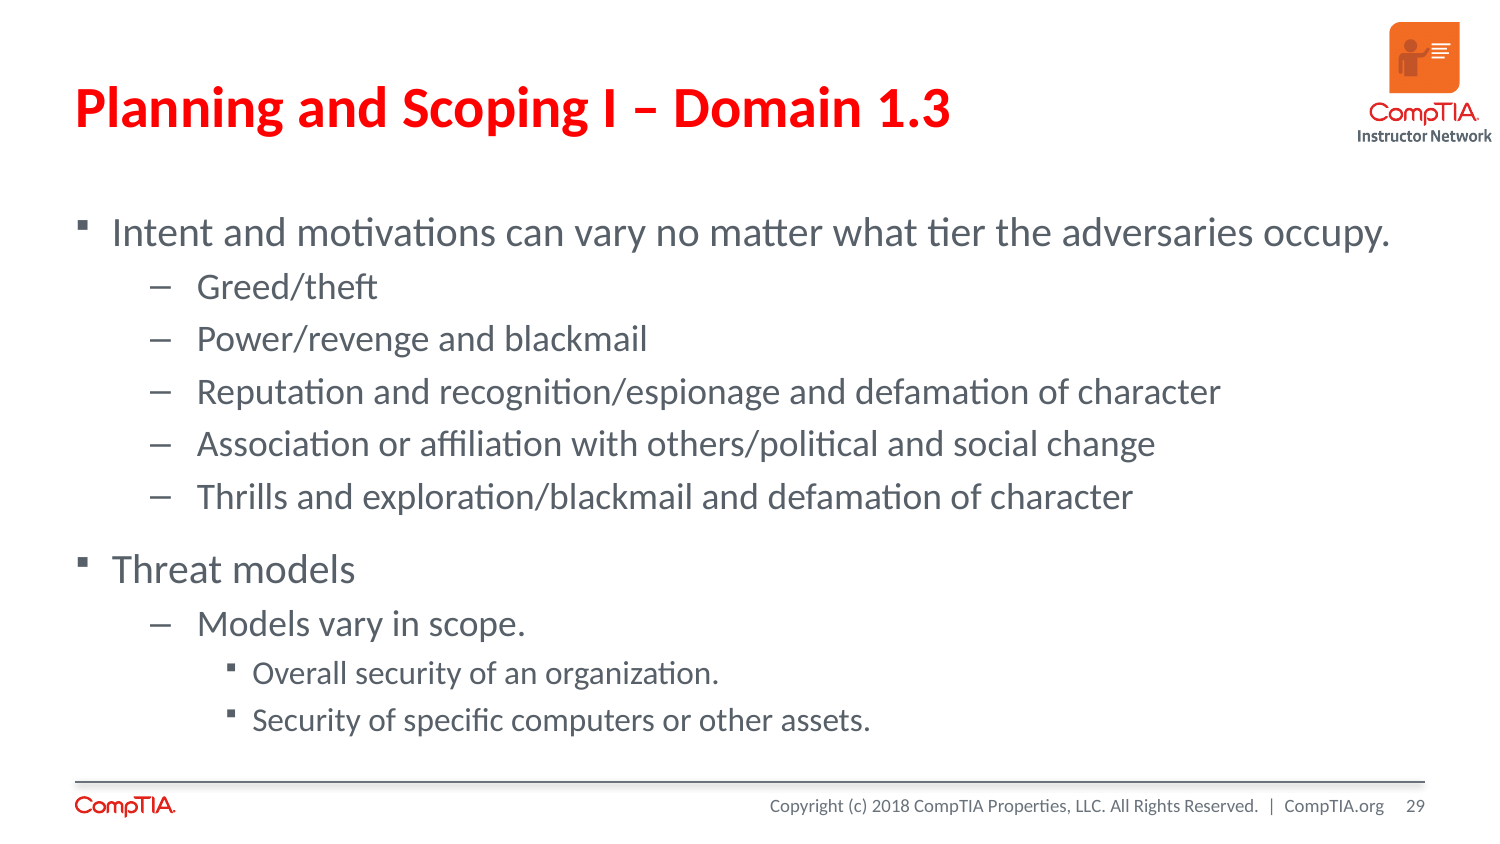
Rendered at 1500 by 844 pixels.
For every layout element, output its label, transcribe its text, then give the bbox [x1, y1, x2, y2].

slide_number 29 [1384, 782, 1425, 827]
picture [1358, 22, 1492, 142]
title Planning and Scoping I – Domain 1.3 [75, 33, 1425, 175]
list Intent and motivations can vary no matter what tier the adversaries occupy. Greed/theft Power/revenge and blackmail Reputation and recognition/espionage and defamation of character Association or affiliation with others/political and social change Thrills and exploration/blackmail and defamation of character Threat models Models vary in scope. Overall security of an organization. Security of specific computers or other assets. [75, 196, 1425, 754]
